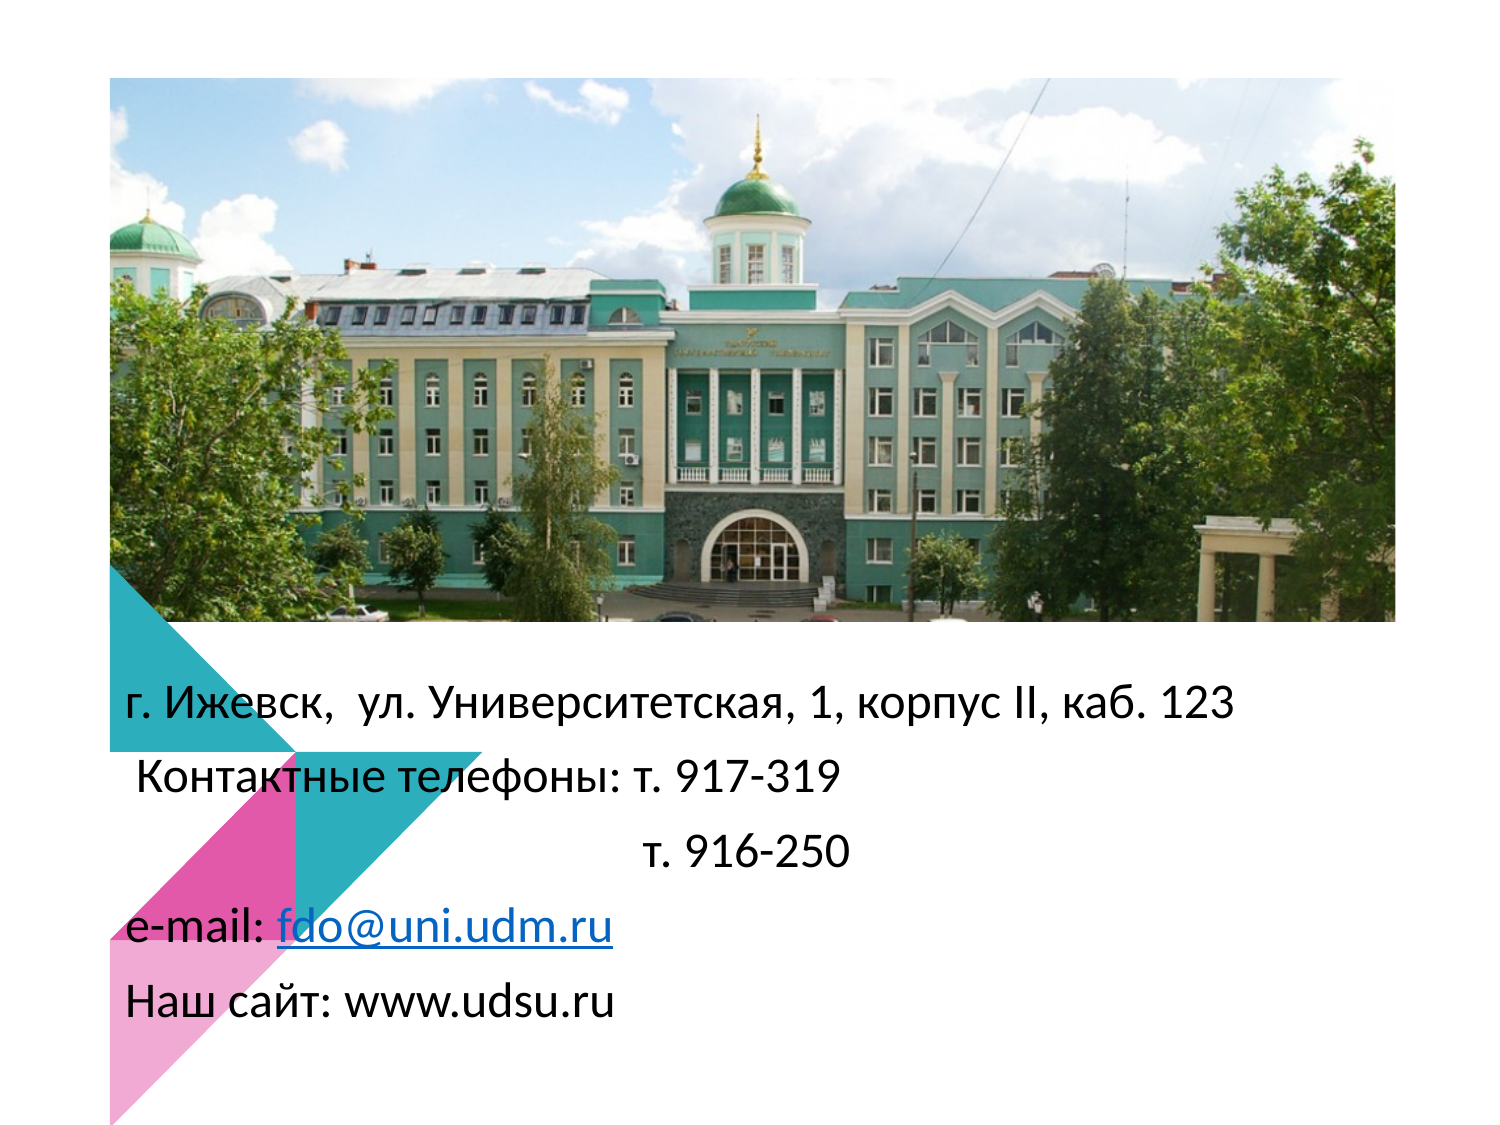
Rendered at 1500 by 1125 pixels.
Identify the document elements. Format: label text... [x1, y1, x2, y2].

picture [109, 78, 1396, 1125]
list г. Ижевск, ул. Университетская, 1, корпус II, каб. 123 Контактные телефоны: т. 917-319 т. 916-250 e-mail: fdo@uni.udm.ru Наш сайт: www.udsu.ru [482, 667, 1404, 1083]
